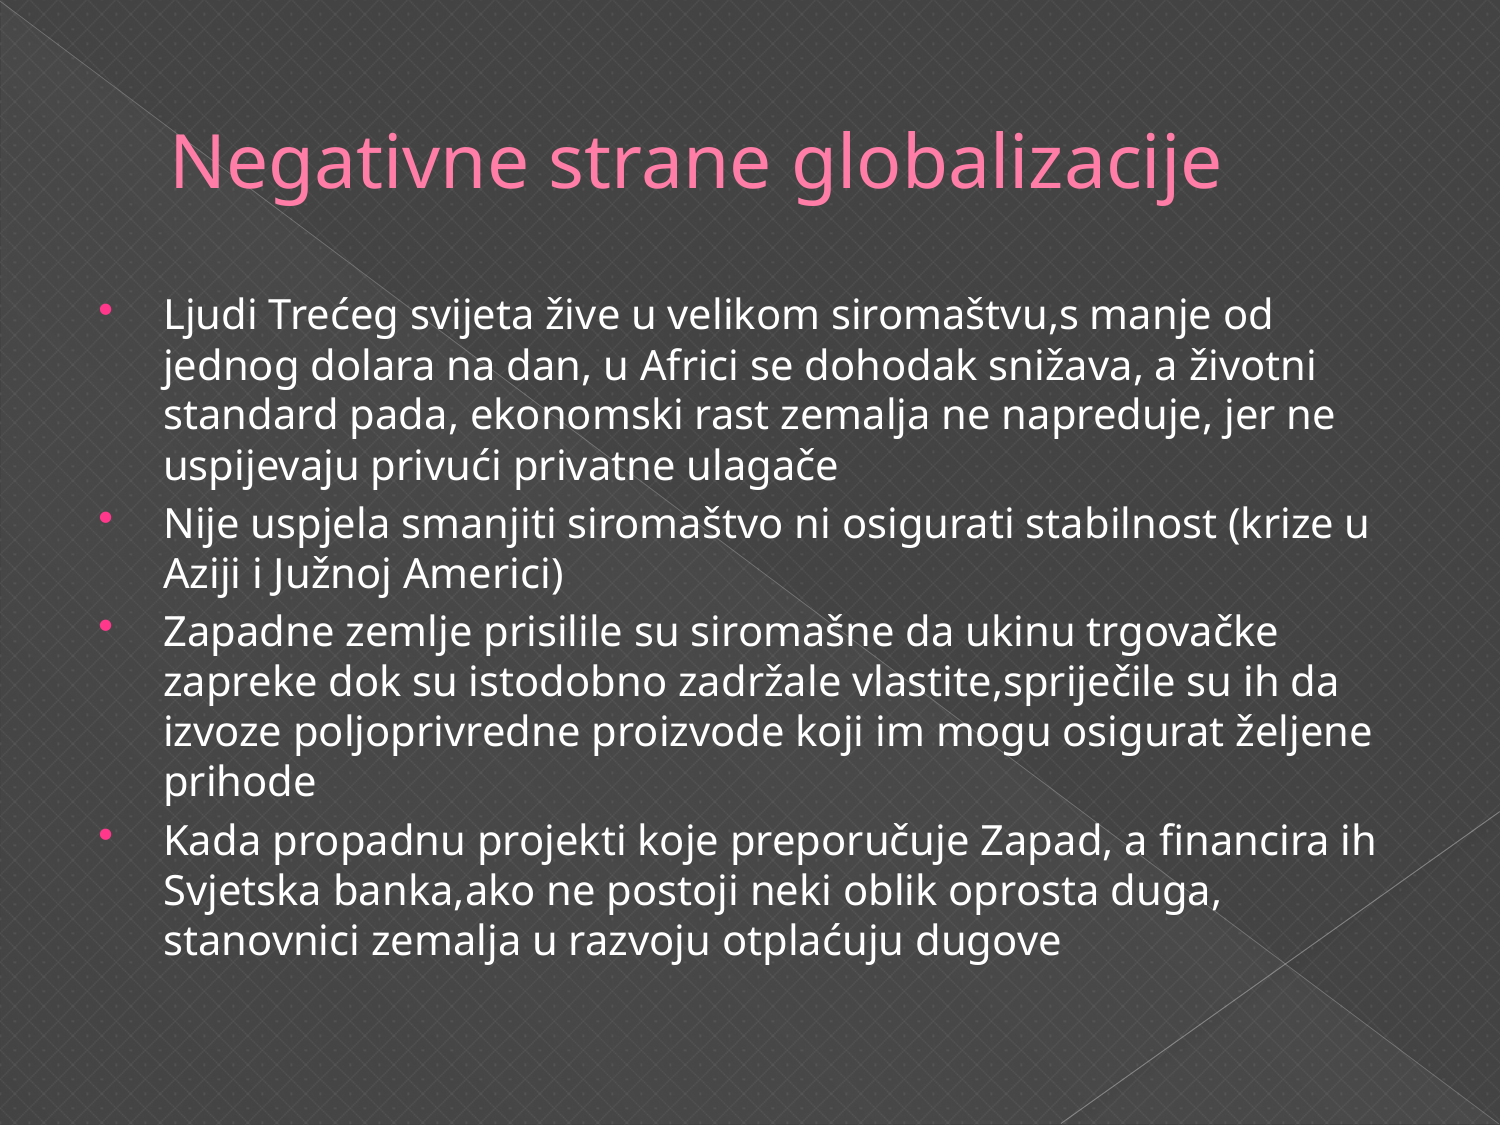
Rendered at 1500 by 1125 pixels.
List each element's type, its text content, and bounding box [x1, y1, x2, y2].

title Negativne strane globalizacije [75, 43, 1425, 222]
list Ljudi Trećeg svijeta žive u velikom siromaštvu,s manje od jednog dolara na dan, u Africi se dohodak snižava, a životni standard pada, ekonomski rast zemalja ne napreduje, jer ne uspijevaju privući privatne ulagače Nije uspjela smanjiti siromaštvo ni osigurati stabilnost (krize u Aziji i Južnoj Americi) Zapadne zemlje prisilile su siromašne da ukinu trgovačke zapreke dok su istodobno zadržale vlastite,spriječile su ih da izvoze poljoprivredne proizvode koji im mogu osigurat željene prihode Kada propadnu projekti koje preporučuje Zapad, a financira ih Svjetska banka,ako ne postoji neki oblik oprosta duga, stanovnici zemalja u razvoju otplaćuju dugove [75, 222, 1425, 586]
